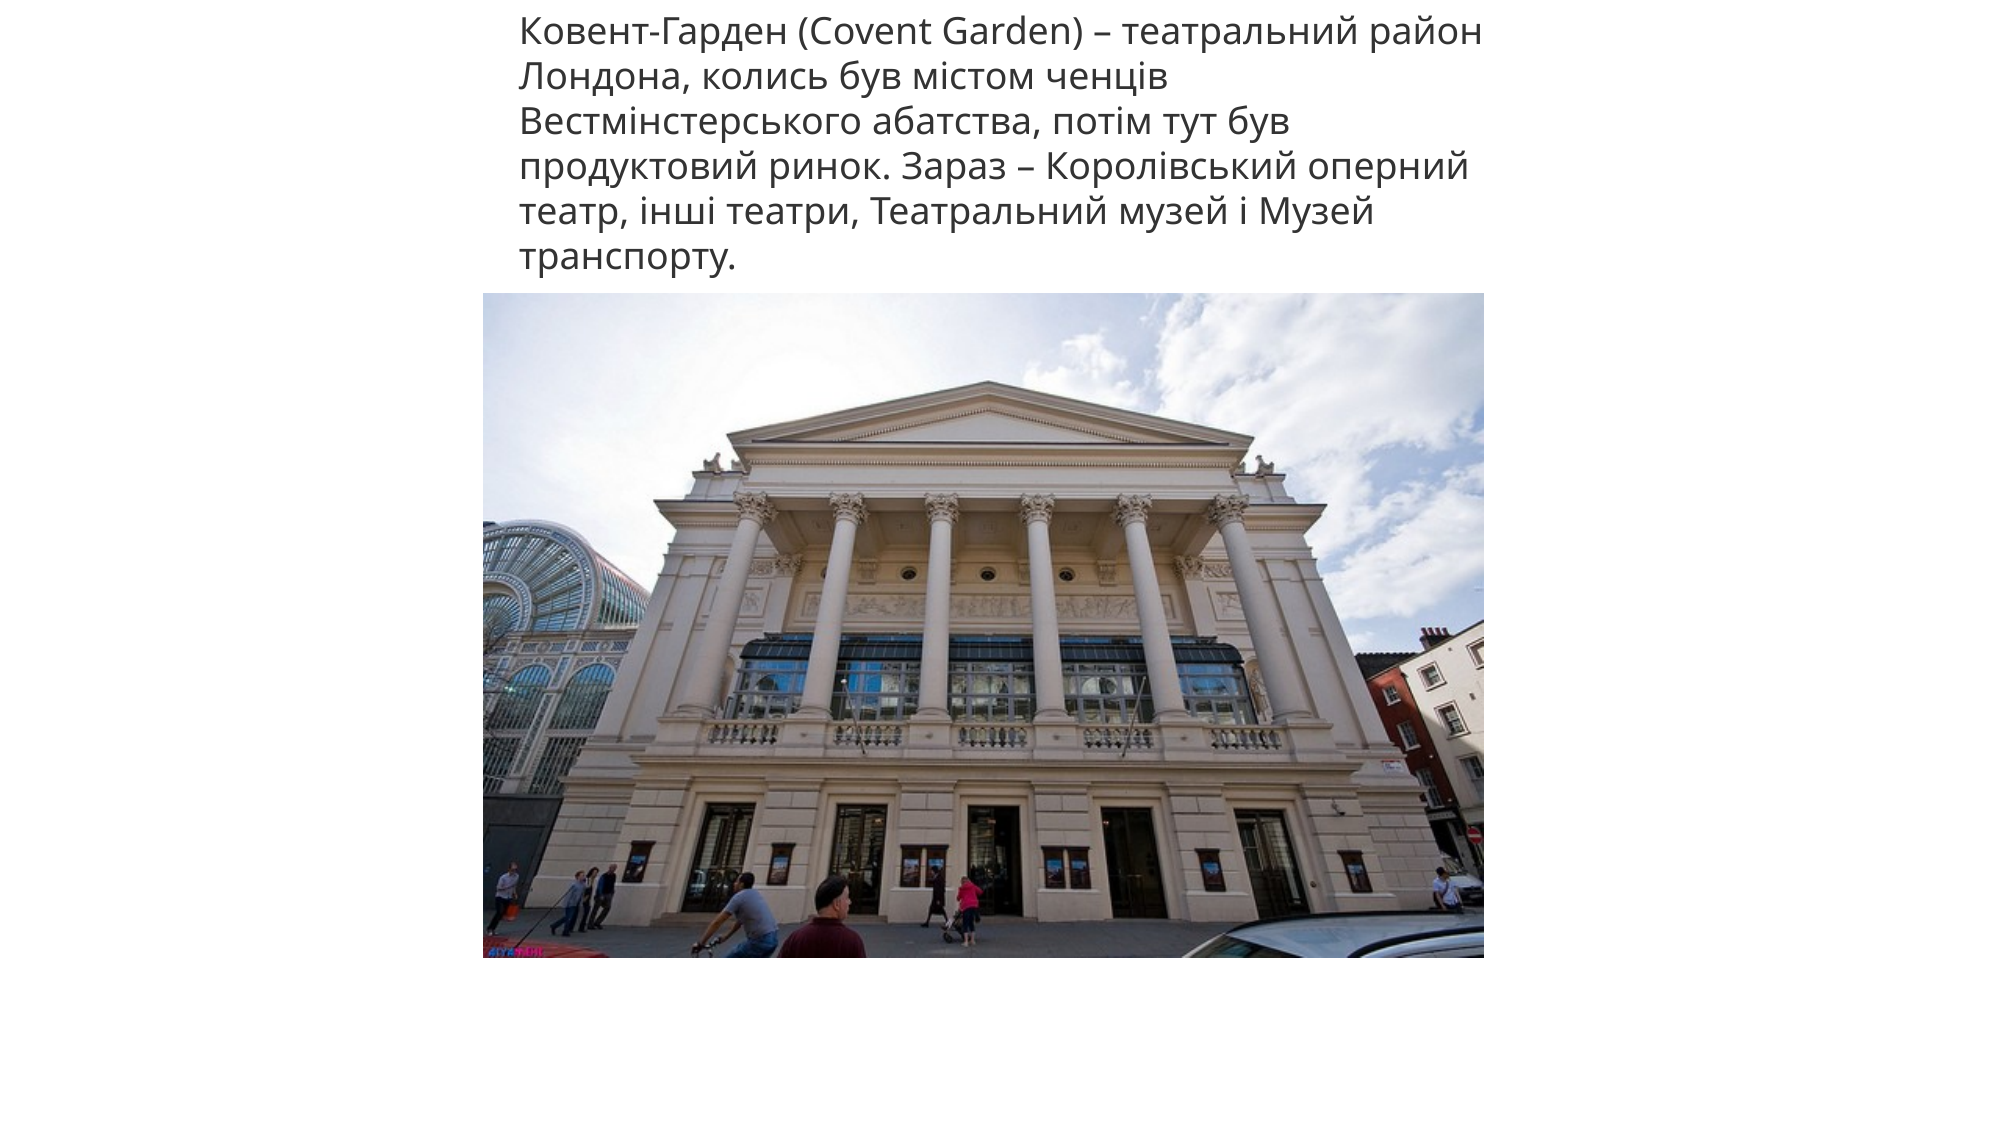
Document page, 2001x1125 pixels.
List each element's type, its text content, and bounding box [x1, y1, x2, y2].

picture [483, 293, 1484, 958]
text_box Ковент-Гарден (Covent Garden) – театральний район Лондона, колись був містом ченців Вестмінстерського абатства, потім тут був продуктовий ринок. Зараз – Королівський оперний театр, інші театри, Театральний музей і Музей транспорту. [504, 0, 1505, 285]
